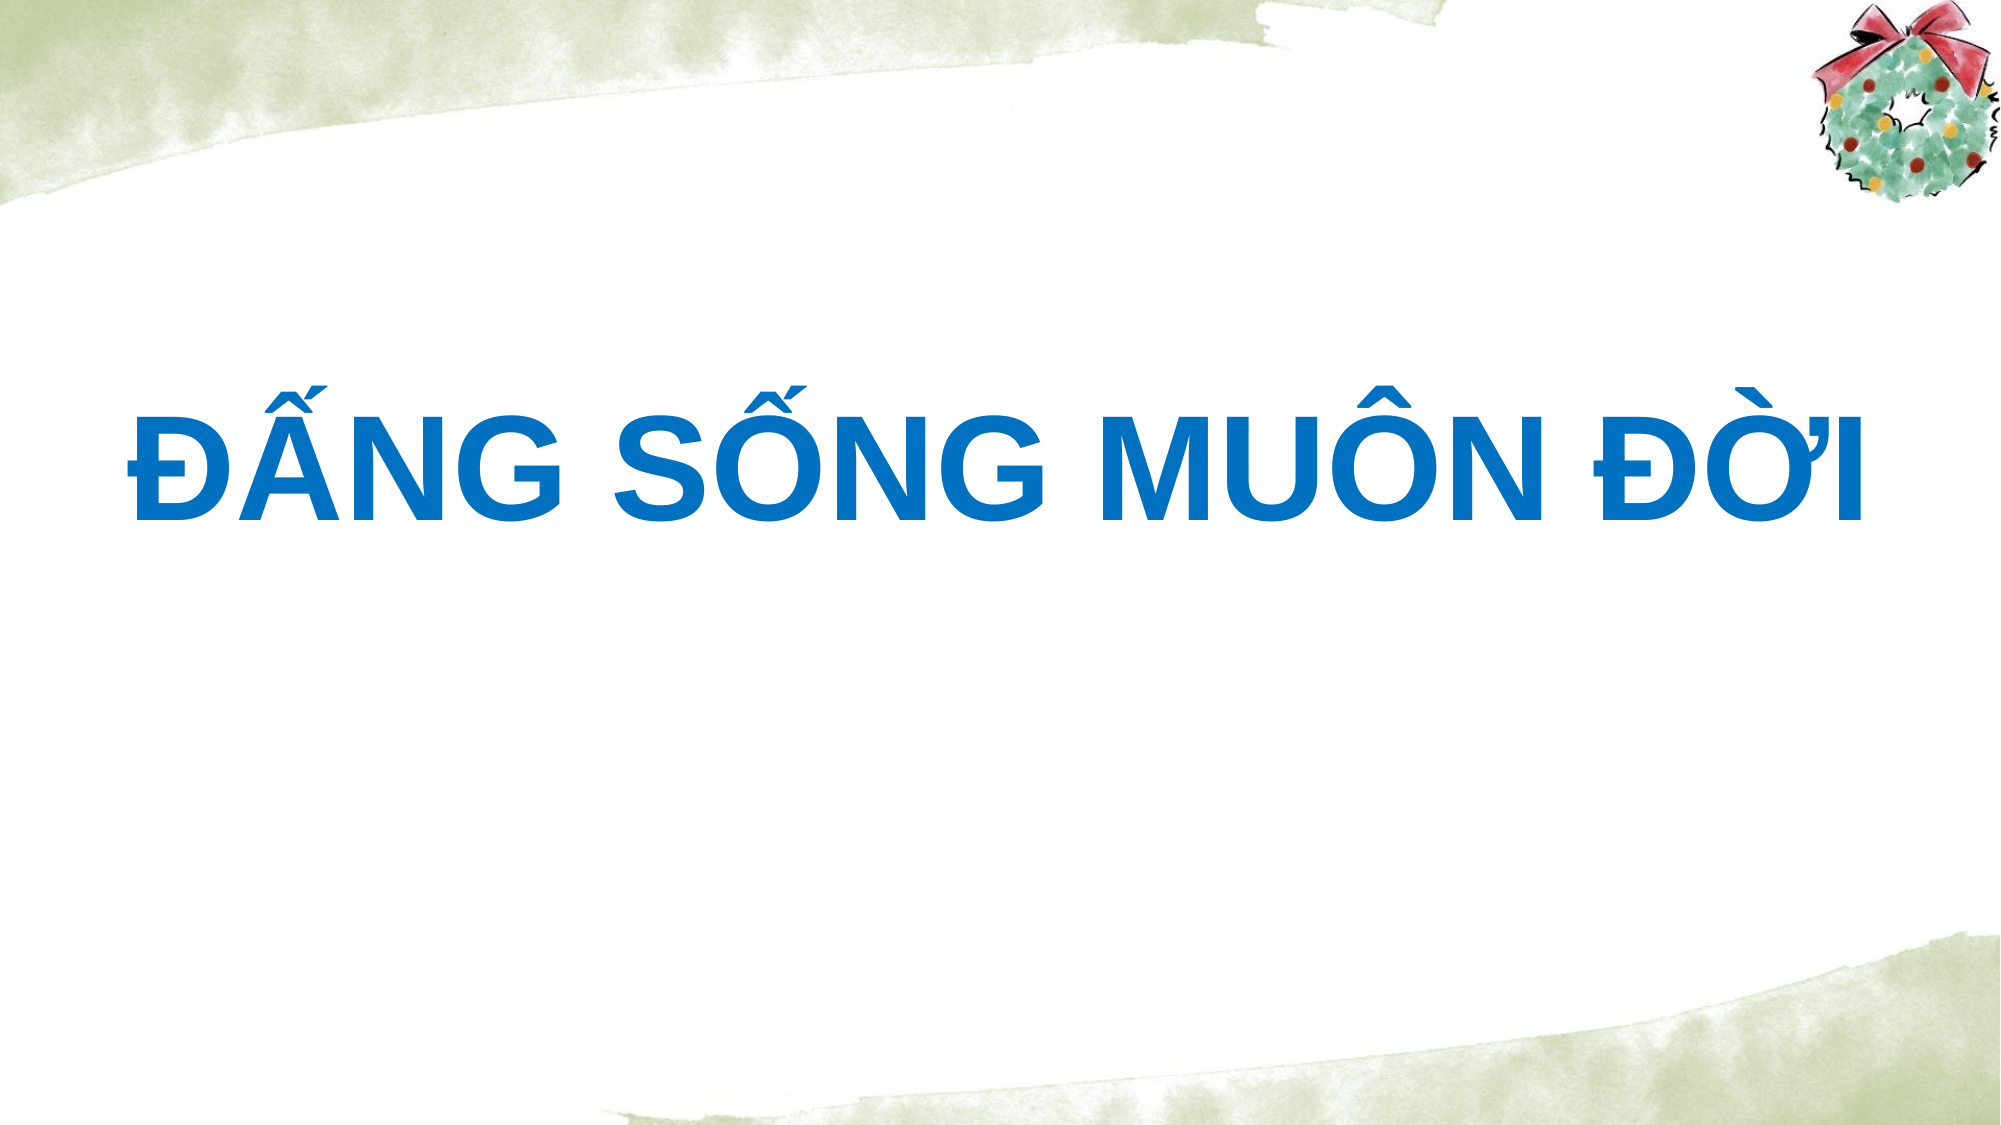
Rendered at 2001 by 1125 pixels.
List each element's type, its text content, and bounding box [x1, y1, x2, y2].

list ĐẤNG SỐNG MUÔN ĐỜI [0, 0, 2000, 1125]
